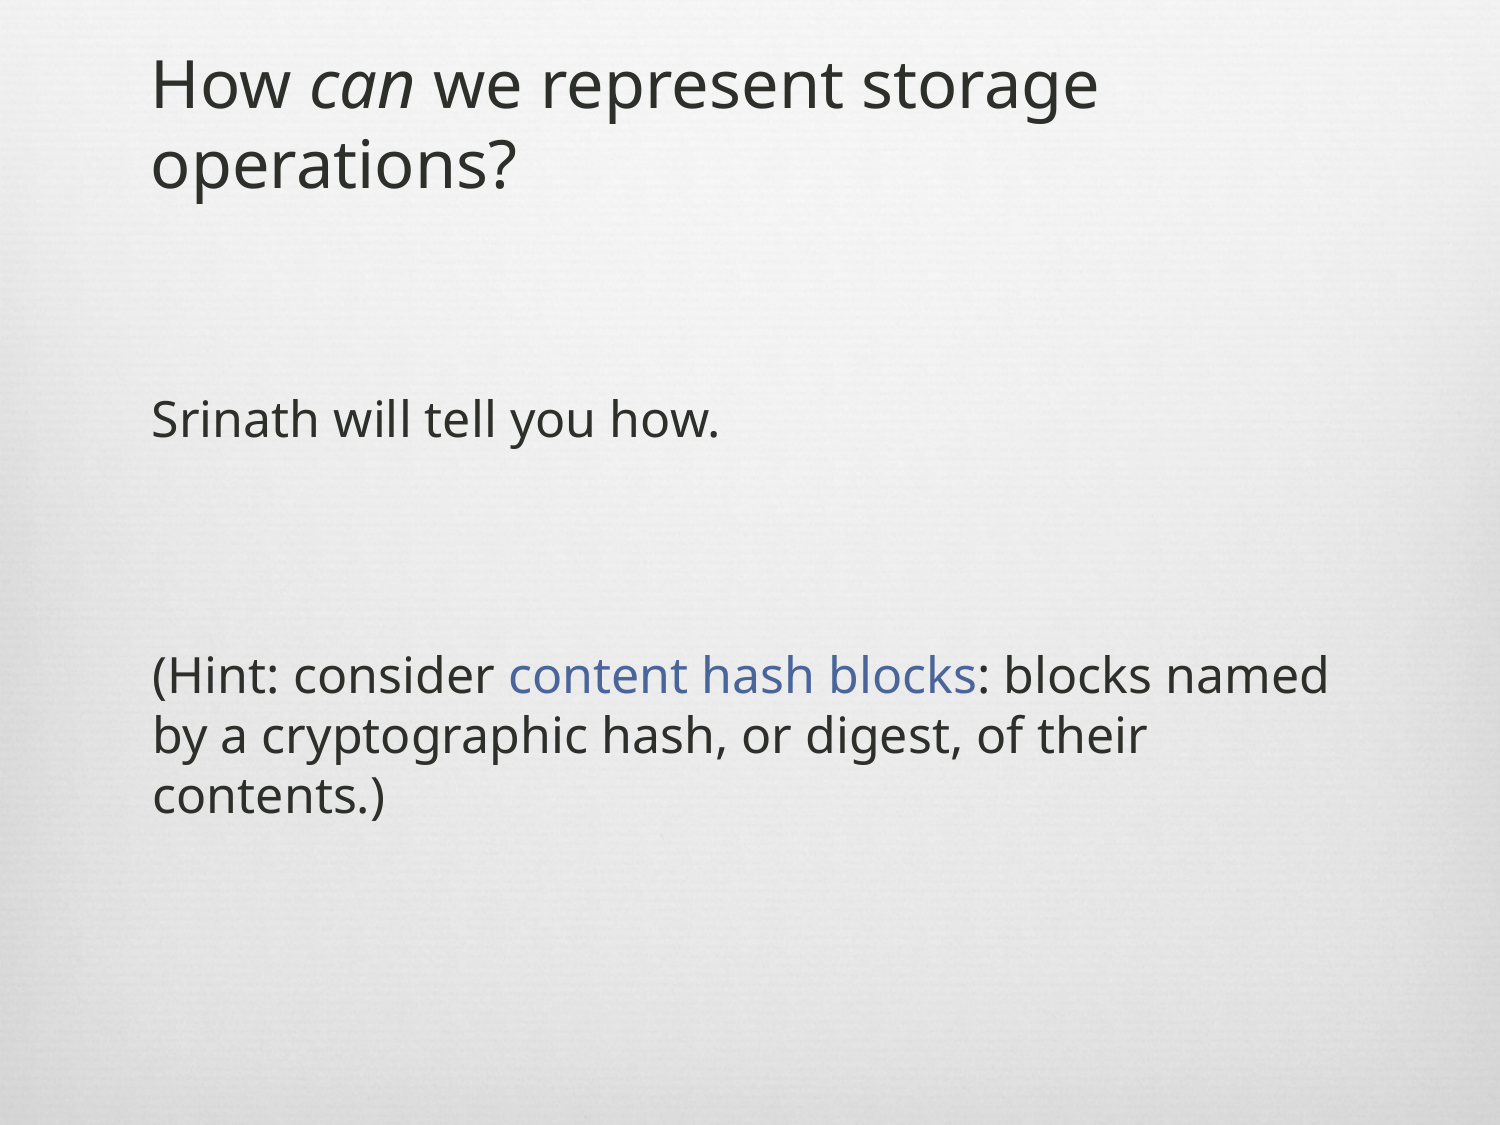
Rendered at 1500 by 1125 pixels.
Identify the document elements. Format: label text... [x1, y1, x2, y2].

title How can we represent storage operations? [135, 28, 1417, 215]
text_box Srinath will tell you how. [151, 387, 1268, 474]
text_box (Hint: consider content hash blocks: blocks named by a cryptographic hash, or digest, of their contents.) [152, 643, 1348, 804]
